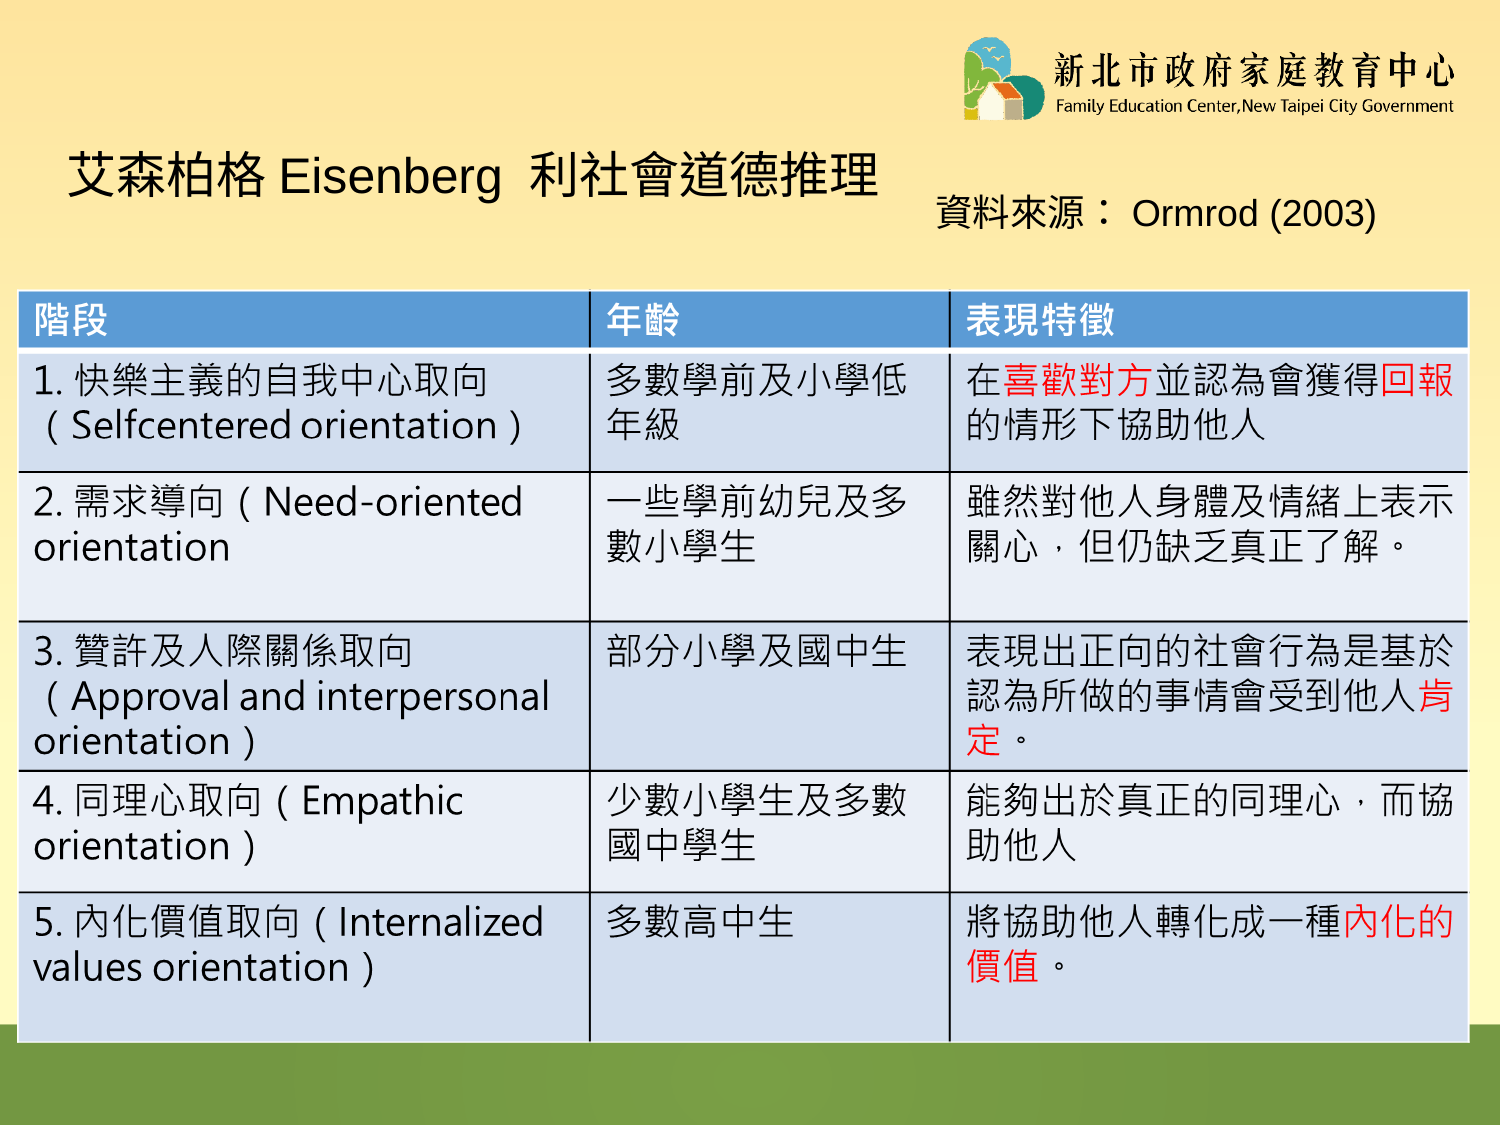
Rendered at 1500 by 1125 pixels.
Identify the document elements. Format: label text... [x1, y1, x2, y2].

text_box 艾森柏格Eisenberg 利社會道德推理 [51, 135, 1353, 211]
text_box 資料來源：Ormrod (2003) [920, 181, 1393, 242]
picture [0, 0, 1500, 1125]
